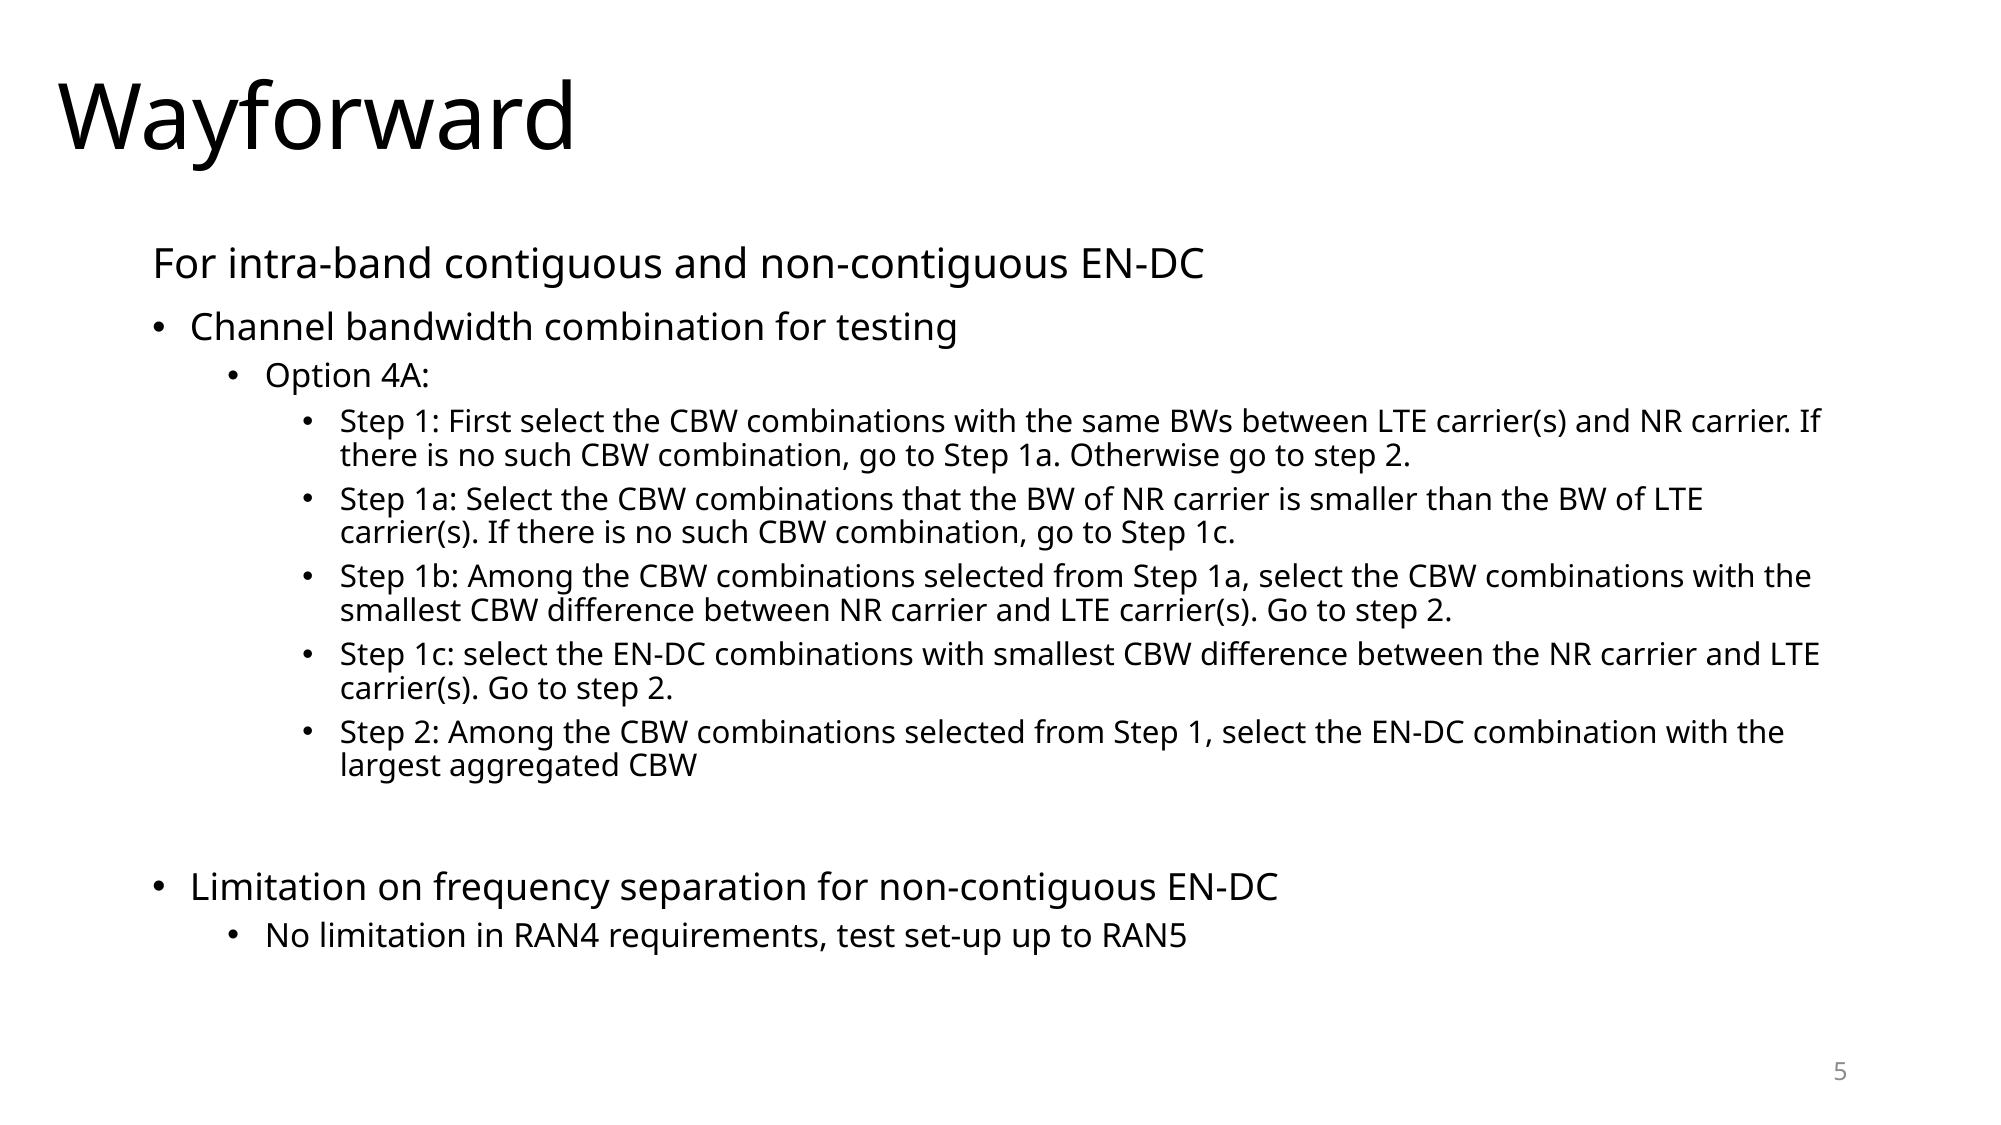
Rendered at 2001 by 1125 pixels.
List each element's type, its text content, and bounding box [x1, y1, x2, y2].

title Wayforward [42, 10, 1984, 229]
list For intra-band contiguous and non-contiguous EN-DC Channel bandwidth combination for testing Option 4A: Step 1: First select the CBW combinations with the same BWs between LTE carrier(s) and NR carrier. If there is no such CBW combination, go to Step 1a. Otherwise go to step 2. Step 1a: Select the CBW combinations that the BW of NR carrier is smaller than the BW of LTE carrier(s). If there is no such CBW combination, go to Step 1c. Step 1b: Among the CBW combinations selected from Step 1a, select the CBW combinations with the smallest CBW difference between NR carrier and LTE carrier(s). Go to step 2. Step 1c: select the EN-DC combinations with smallest CBW difference between the NR carrier and LTE carrier(s). Go to step 2. Step 2: Among the CBW combinations selected from Step 1, select the EN-DC combination with the largest aggregated CBW Limitation on frequency separation for non-contiguous EN-DC No limitation in RAN4 requirements, test set-up up to RAN5 [137, 234, 1863, 1103]
